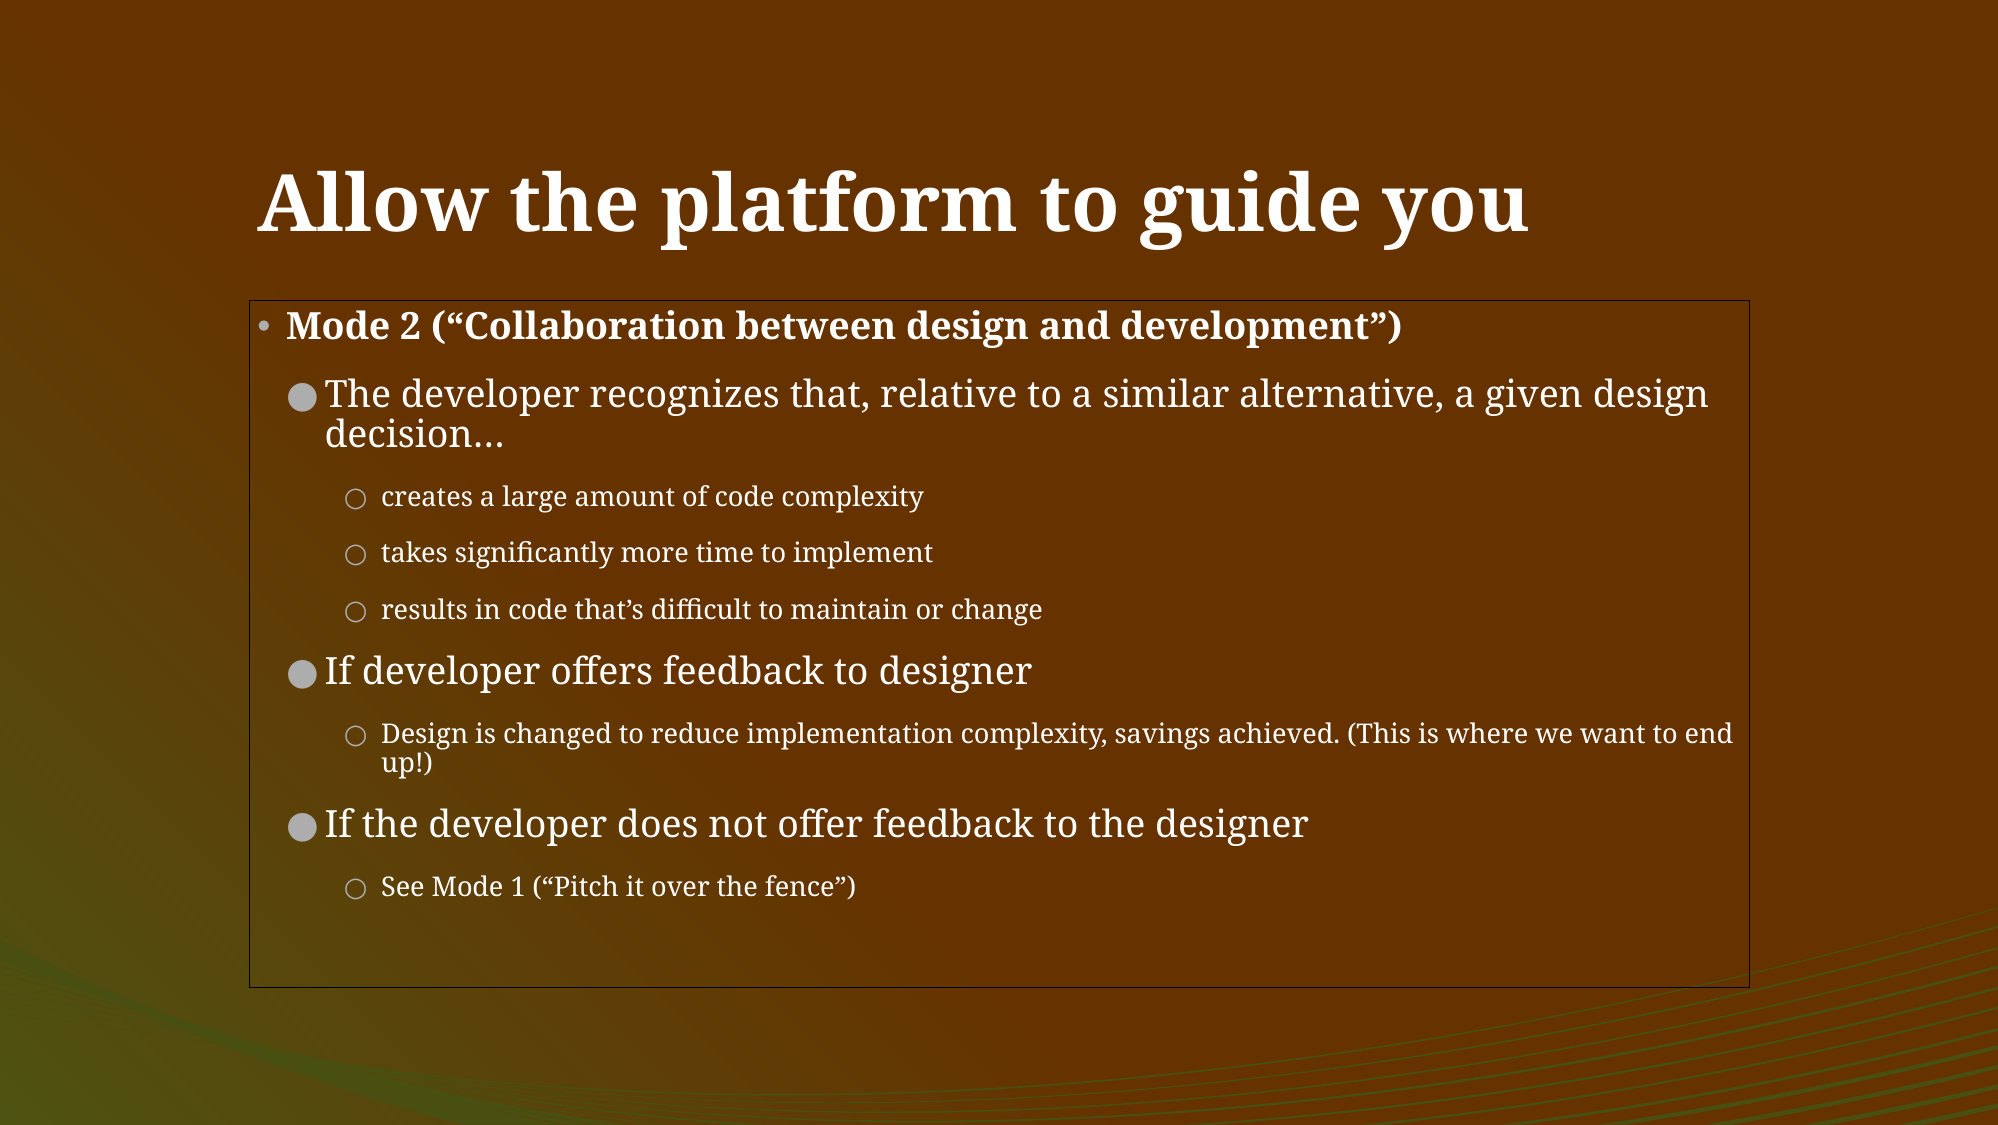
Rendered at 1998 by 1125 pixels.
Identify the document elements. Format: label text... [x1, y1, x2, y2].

list Mode 2 (“Collaboration between design and development”) The developer recognizes that, relative to a similar alternative, a given design decision… creates a large amount of code complexity takes significantly more time to implement results in code that’s difficult to maintain or change If developer offers feedback to designer Design is changed to reduce implementation complexity, savings achieved. (This is where we want to end up!) If the developer does not offer feedback to the designer See Mode 1 (“Pitch it over the fence”) [249, 299, 1751, 988]
title Allow the platform to guide you [249, 65, 1751, 257]
